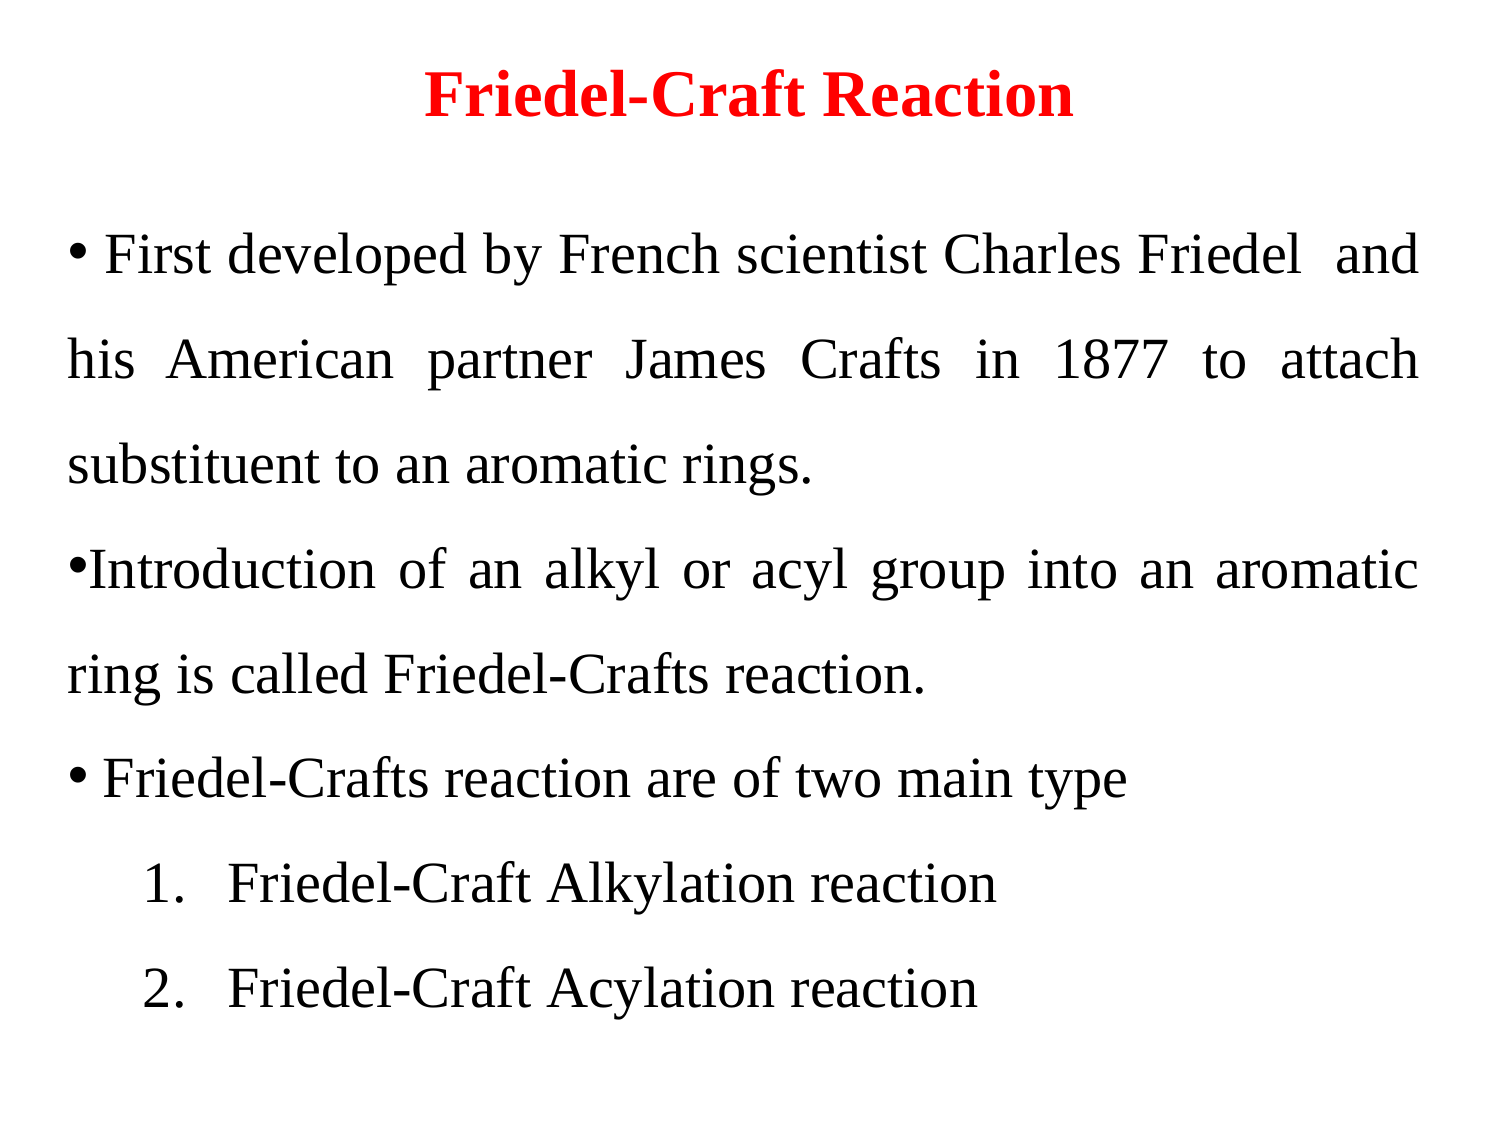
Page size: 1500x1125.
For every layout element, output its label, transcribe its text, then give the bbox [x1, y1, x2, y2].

text_box First developed by French scientist Charles Friedel and his American partner James Crafts in 1877 to attach substituent to an aromatic rings. Introduction of an alkyl or acyl group into an aromatic ring is called Friedel-Crafts reaction. Friedel-Crafts reaction are of two main type Friedel-Craft Alkylation reaction Friedel-Craft Acylation reaction [53, 172, 1436, 1027]
text_box Friedel-Craft Reaction [0, 42, 1500, 192]
